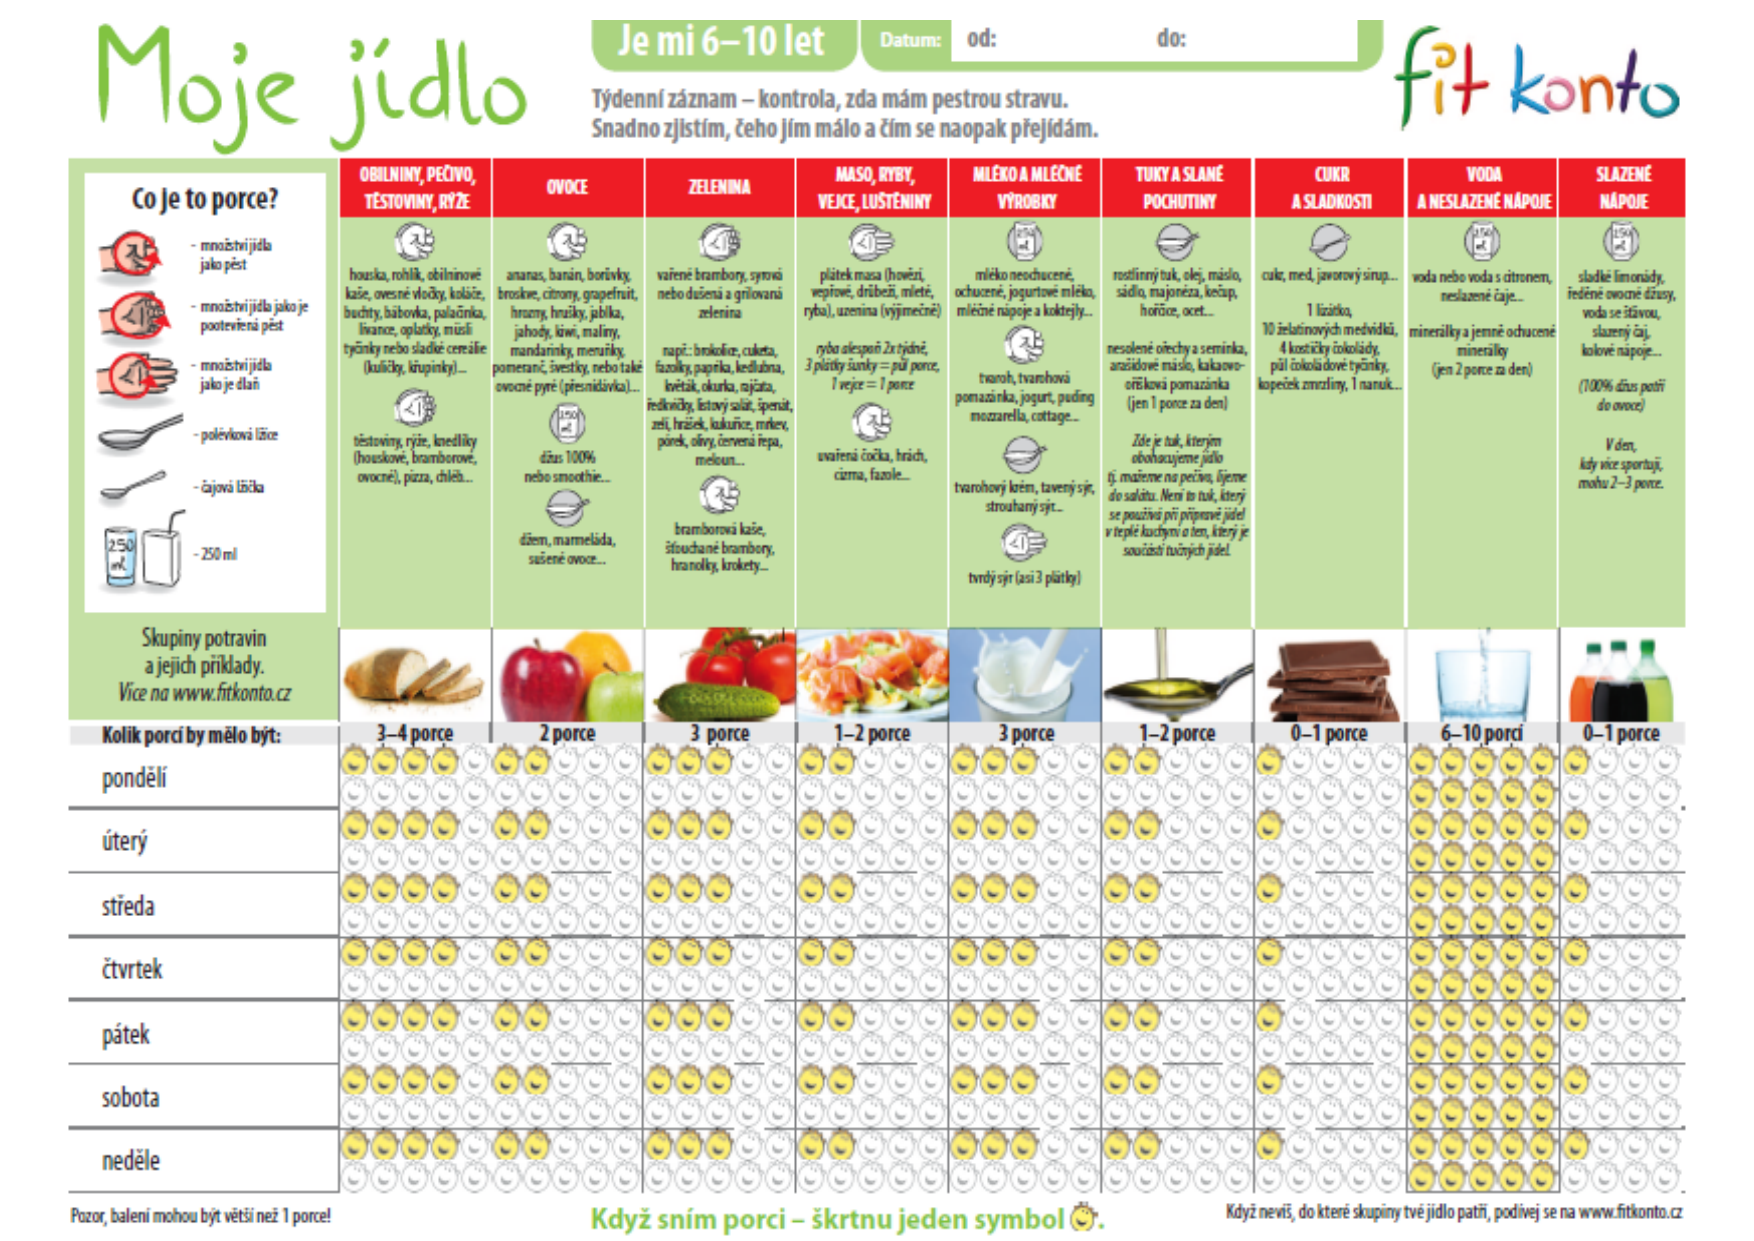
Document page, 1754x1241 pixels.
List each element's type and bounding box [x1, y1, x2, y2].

list [56, 20, 1708, 1241]
